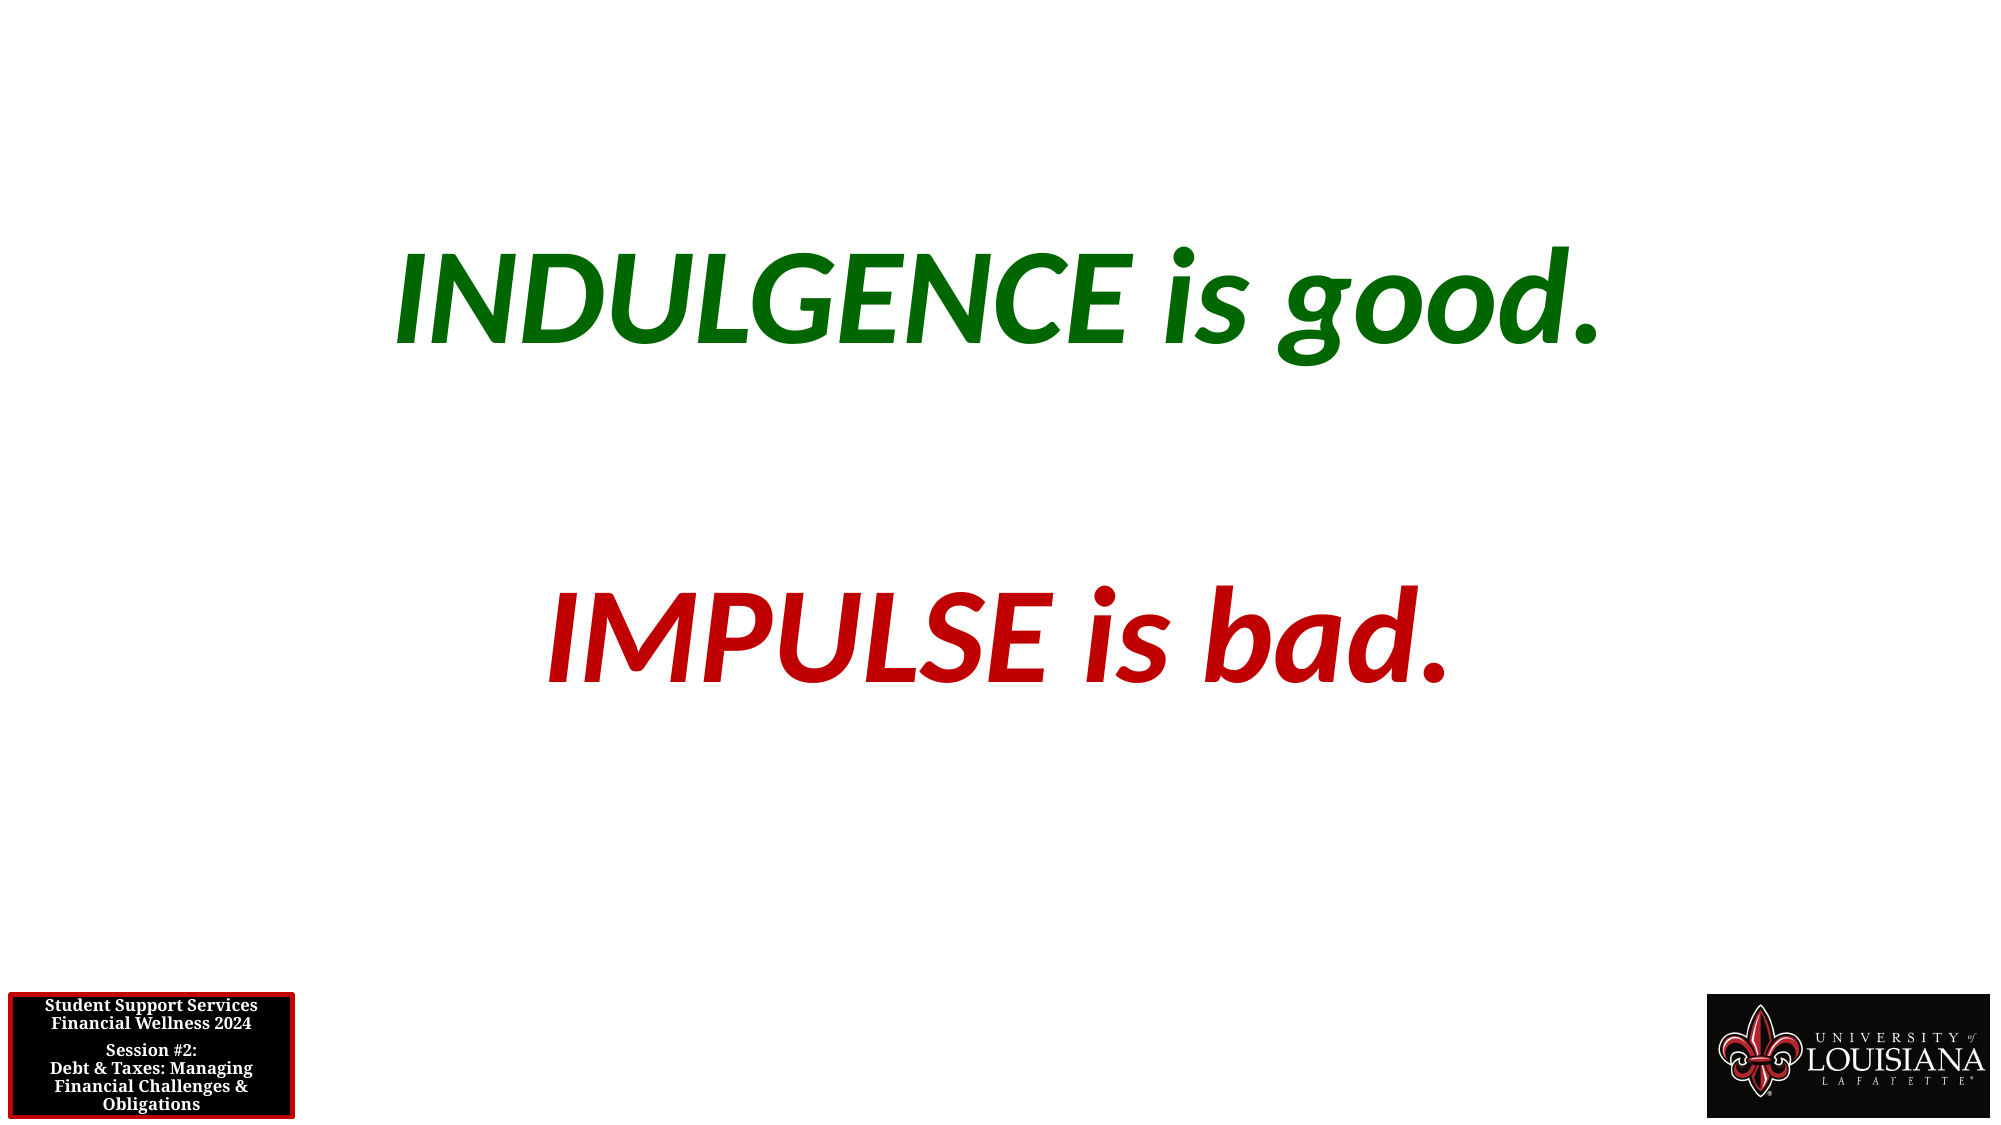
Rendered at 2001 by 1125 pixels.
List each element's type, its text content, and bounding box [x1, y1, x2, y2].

picture [1707, 994, 1990, 1118]
text_box INDULGENCE is good. IMPULSE is bad. [137, 217, 1863, 1014]
